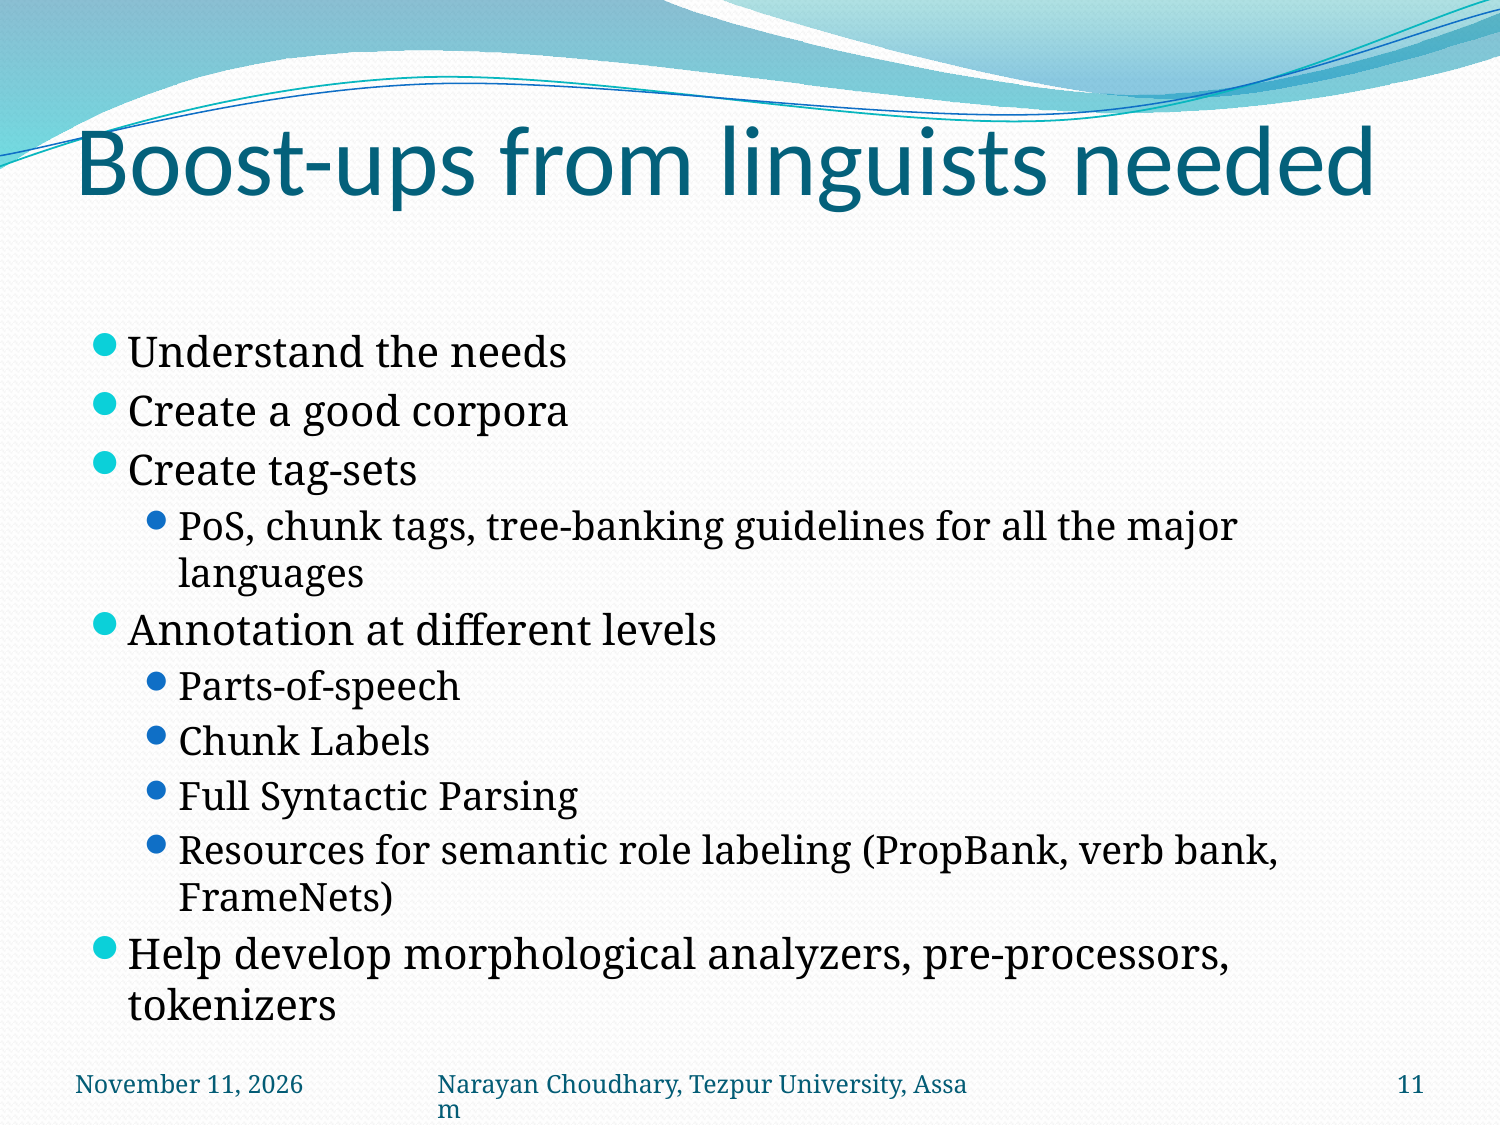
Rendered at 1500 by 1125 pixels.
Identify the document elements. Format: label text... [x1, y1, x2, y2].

list Understand the needs Create a good corpora Create tag-sets PoS, chunk tags, tree-banking guidelines for all the major languages Annotation at different levels Parts-of-speech Chunk Labels Full Syntactic Parsing Resources for semantic role labeling (PropBank, verb bank, FrameNets) Help develop morphological analyzers, pre-processors, tokenizers [75, 317, 1425, 1038]
footer Narayan Choudhary, Tezpur University, Assam [437, 1042, 988, 1103]
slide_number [75, 1042, 425, 1103]
title Boost-ups from linguists needed [75, 75, 1425, 216]
slide_number 11 [1299, 1042, 1425, 1103]
